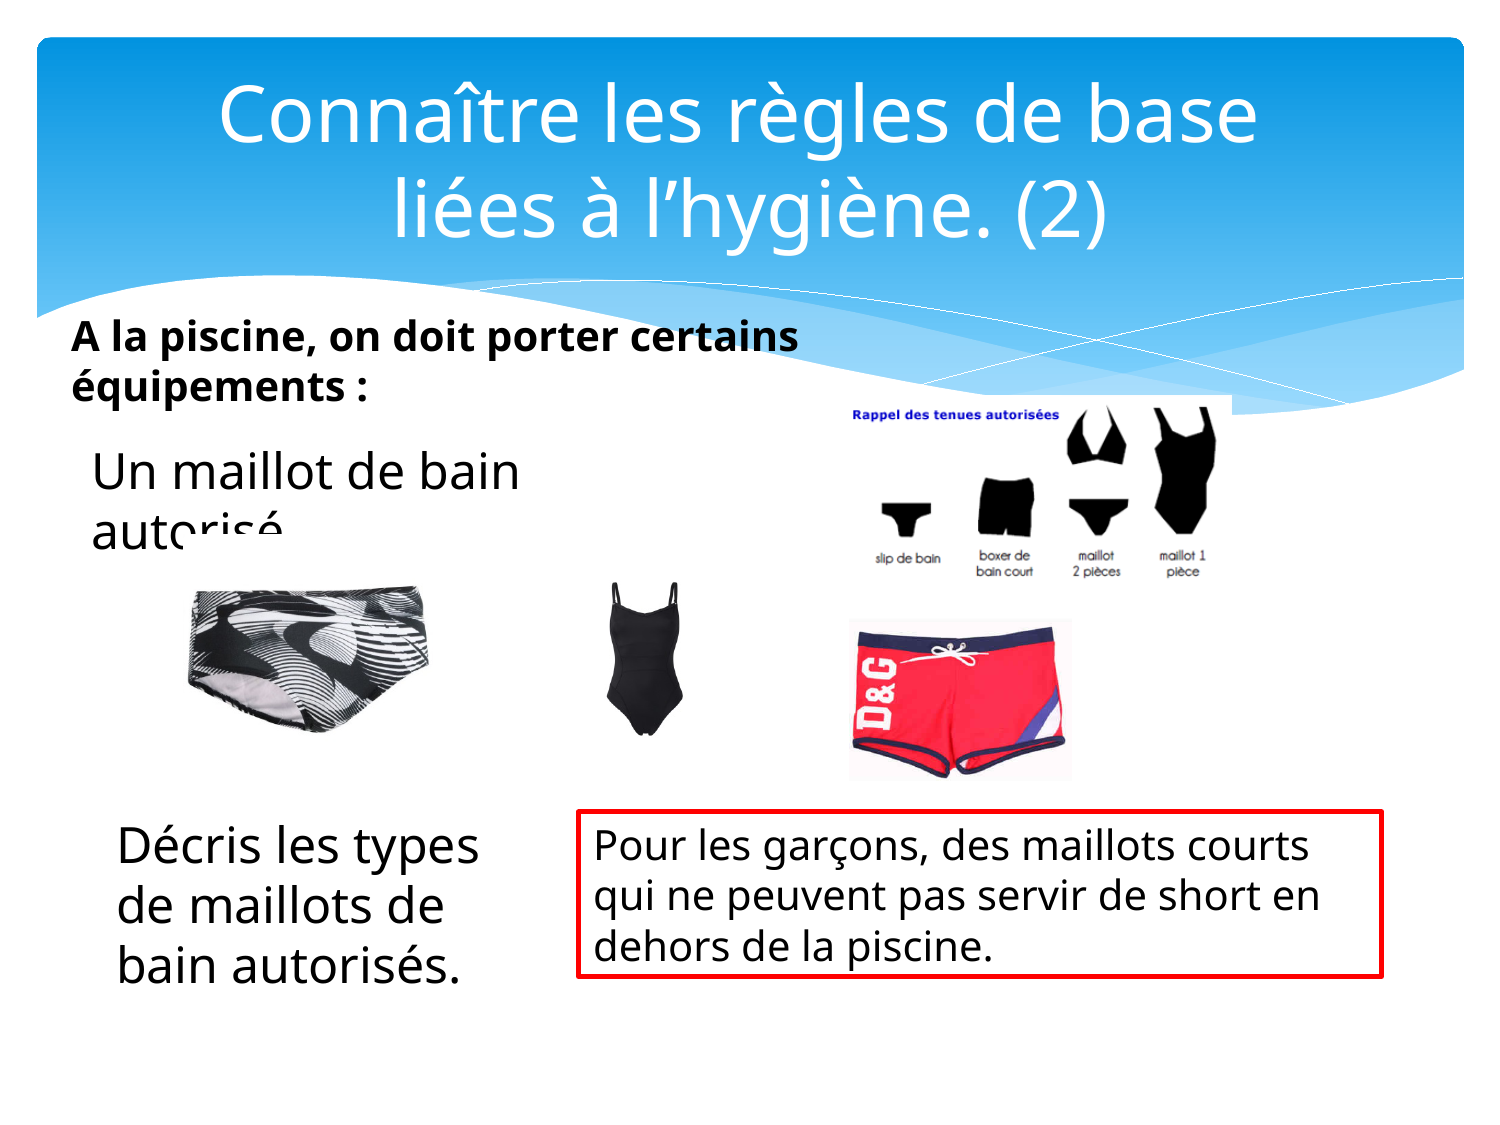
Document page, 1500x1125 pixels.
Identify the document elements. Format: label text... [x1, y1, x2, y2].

picture [182, 533, 433, 785]
picture [848, 394, 1232, 811]
picture [565, 580, 724, 739]
text_box Décris les types de maillots de bain autorisés. [101, 806, 566, 1002]
text_box Pour les garçons, des maillots courts qui ne peuvent pas servir de short en dehors de la piscine. [578, 811, 1382, 977]
text_box A la piscine, on doit porter certains équipements : [56, 302, 1084, 418]
title Connaître les règles de base liées à l’hygiène. (2) [75, 55, 1425, 261]
text_box Un maillot de bain autorisé [76, 432, 703, 568]
